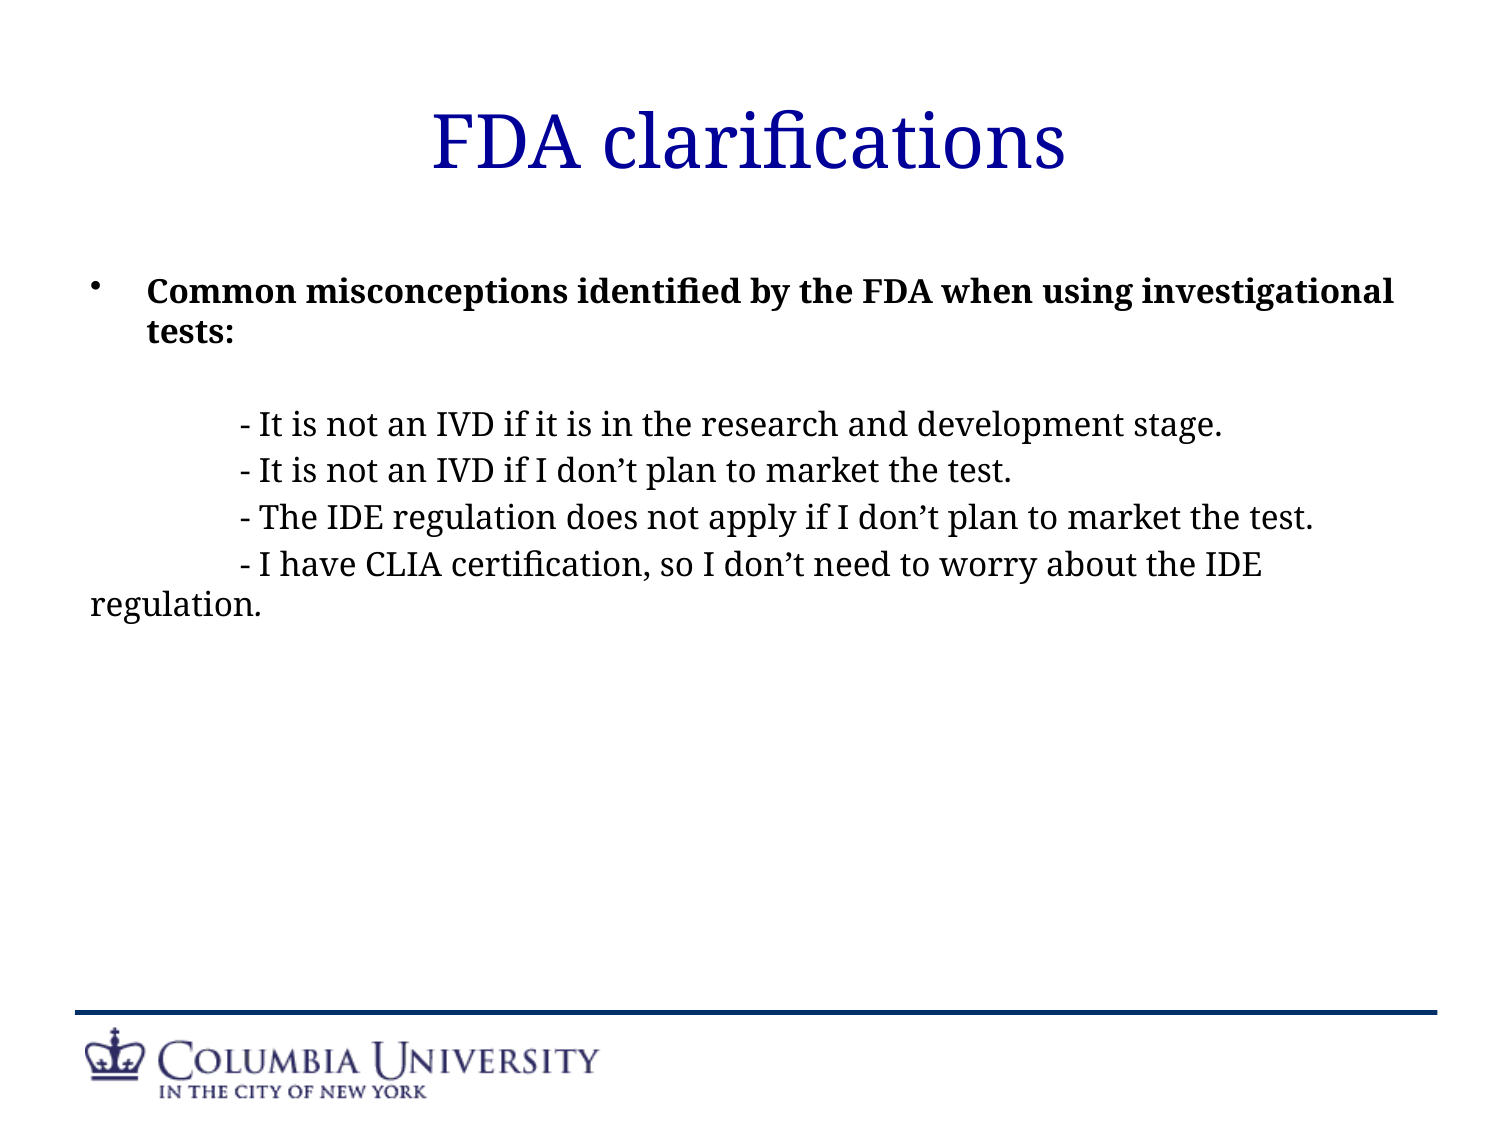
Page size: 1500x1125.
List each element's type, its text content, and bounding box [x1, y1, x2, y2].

title FDA clarifications [75, 45, 1425, 233]
picture [85, 1023, 638, 1100]
list Common misconceptions identified by the FDA when using investigational tests: - It is not an IVD if it is in the research and development stage. - It is not an IVD if I don’t plan to market the test. - The IDE regulation does not apply if I don’t plan to market the test. - I have CLIA certification, so I don’t need to worry about the IDE regulation. [75, 262, 1425, 1005]
